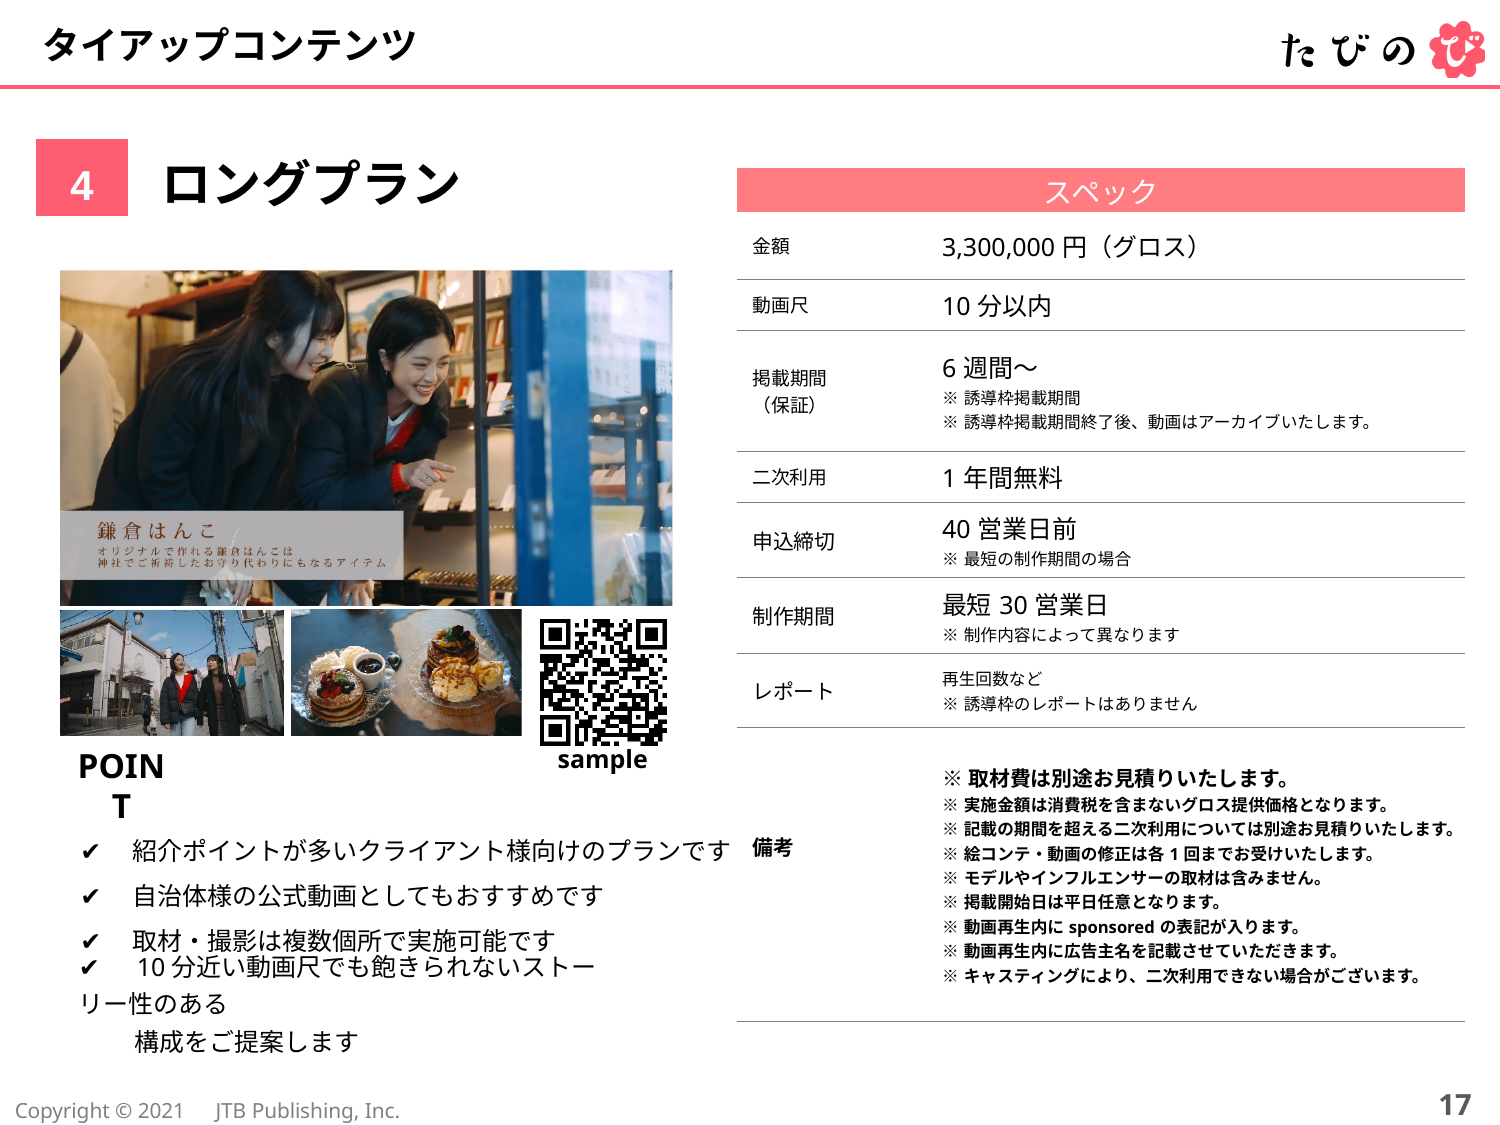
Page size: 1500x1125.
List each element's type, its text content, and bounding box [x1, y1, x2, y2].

picture [60, 609, 284, 736]
table_cell 金額 [737, 212, 927, 279]
table_cell 6週間～ ※誘導枠掲載期間 ※誘導枠掲載期間終了後、動画はアーカイブいたします。 [927, 331, 1465, 451]
picture [60, 269, 684, 763]
table_cell 1年間無料 [927, 452, 1465, 502]
table_cell レポート [737, 654, 927, 727]
text_box 4 [41, 144, 123, 211]
table_cell 制作期間 [737, 578, 927, 653]
table_cell 備考 [737, 728, 927, 1021]
text_box ✔ 紹介ポイントが多いクライアント様向けのプランです ✔ 自治体様の公式動画としてもおすすめです ✔ 取材・撮影は複数個所で実施可能です [62, 818, 911, 958]
slide_number 17 [1149, 1078, 1487, 1125]
table_cell 最短30営業日 ※制作内容によって異なります [927, 578, 1465, 653]
text_box タイアップコンテンツ [42, 21, 750, 67]
text_box POINT [53, 757, 190, 813]
table_cell 再生回数など ※誘導枠のレポートはありません [927, 654, 1465, 727]
table_cell 二次利用 [737, 452, 927, 502]
table_cell 3,300,000円（グロス） [927, 212, 1465, 279]
table_cell 10分以内 [927, 280, 1465, 330]
table_cell 掲載期間 （保証） [737, 331, 927, 451]
table_cell 申込締切 [737, 503, 927, 577]
table_cell 動画尺 [737, 280, 927, 330]
table_cell 40営業日前 ※最短の制作期間の場合 [927, 503, 1465, 577]
table_header スペック [737, 168, 1465, 212]
table_cell ※取材費は別途お見積りいたします。 ※実施金額は消費税を含まないグロス提供価格となります。 ※記載の期間を超える二次利用については別途お見積りいたします。 ※絵コンテ・動画の修正は各1回までお受けいたします。 ※モデルやインフルエンサーの取材は含みません。 ※掲載開始日は平日任意となります。 ※動画再生内にsponsoredの表記が入ります。 ※動画再生内に広告主名を記載させていただきます。 ※キャスティングにより、二次利用できない場合がございます。 [927, 728, 1465, 1021]
text_box sample [505, 730, 700, 786]
text_box ロングプラン [146, 150, 707, 222]
text_box ✔ 10分近い動画尺でも飽きられないストーリー性のある 構成をご提案します [62, 971, 649, 1030]
